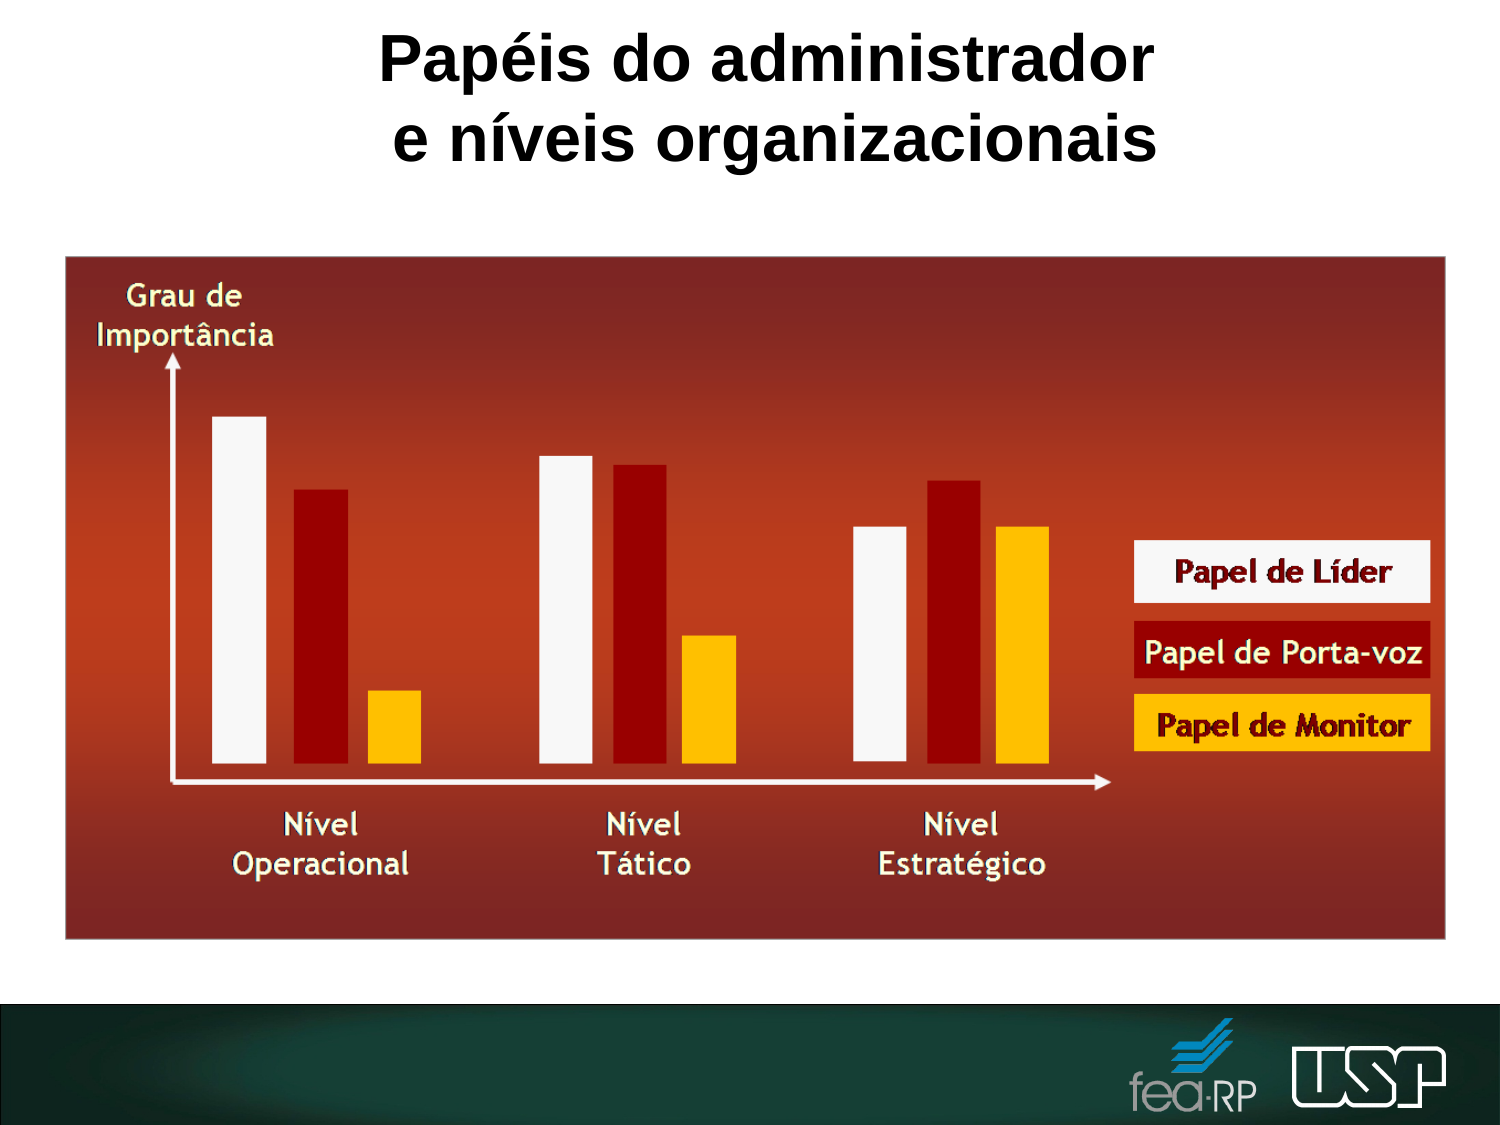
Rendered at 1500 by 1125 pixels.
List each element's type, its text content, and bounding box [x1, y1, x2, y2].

picture [64, 255, 1448, 941]
picture [0, 1004, 1500, 1125]
title Papéis do administrador e níveis organizacionais [93, 7, 1459, 256]
